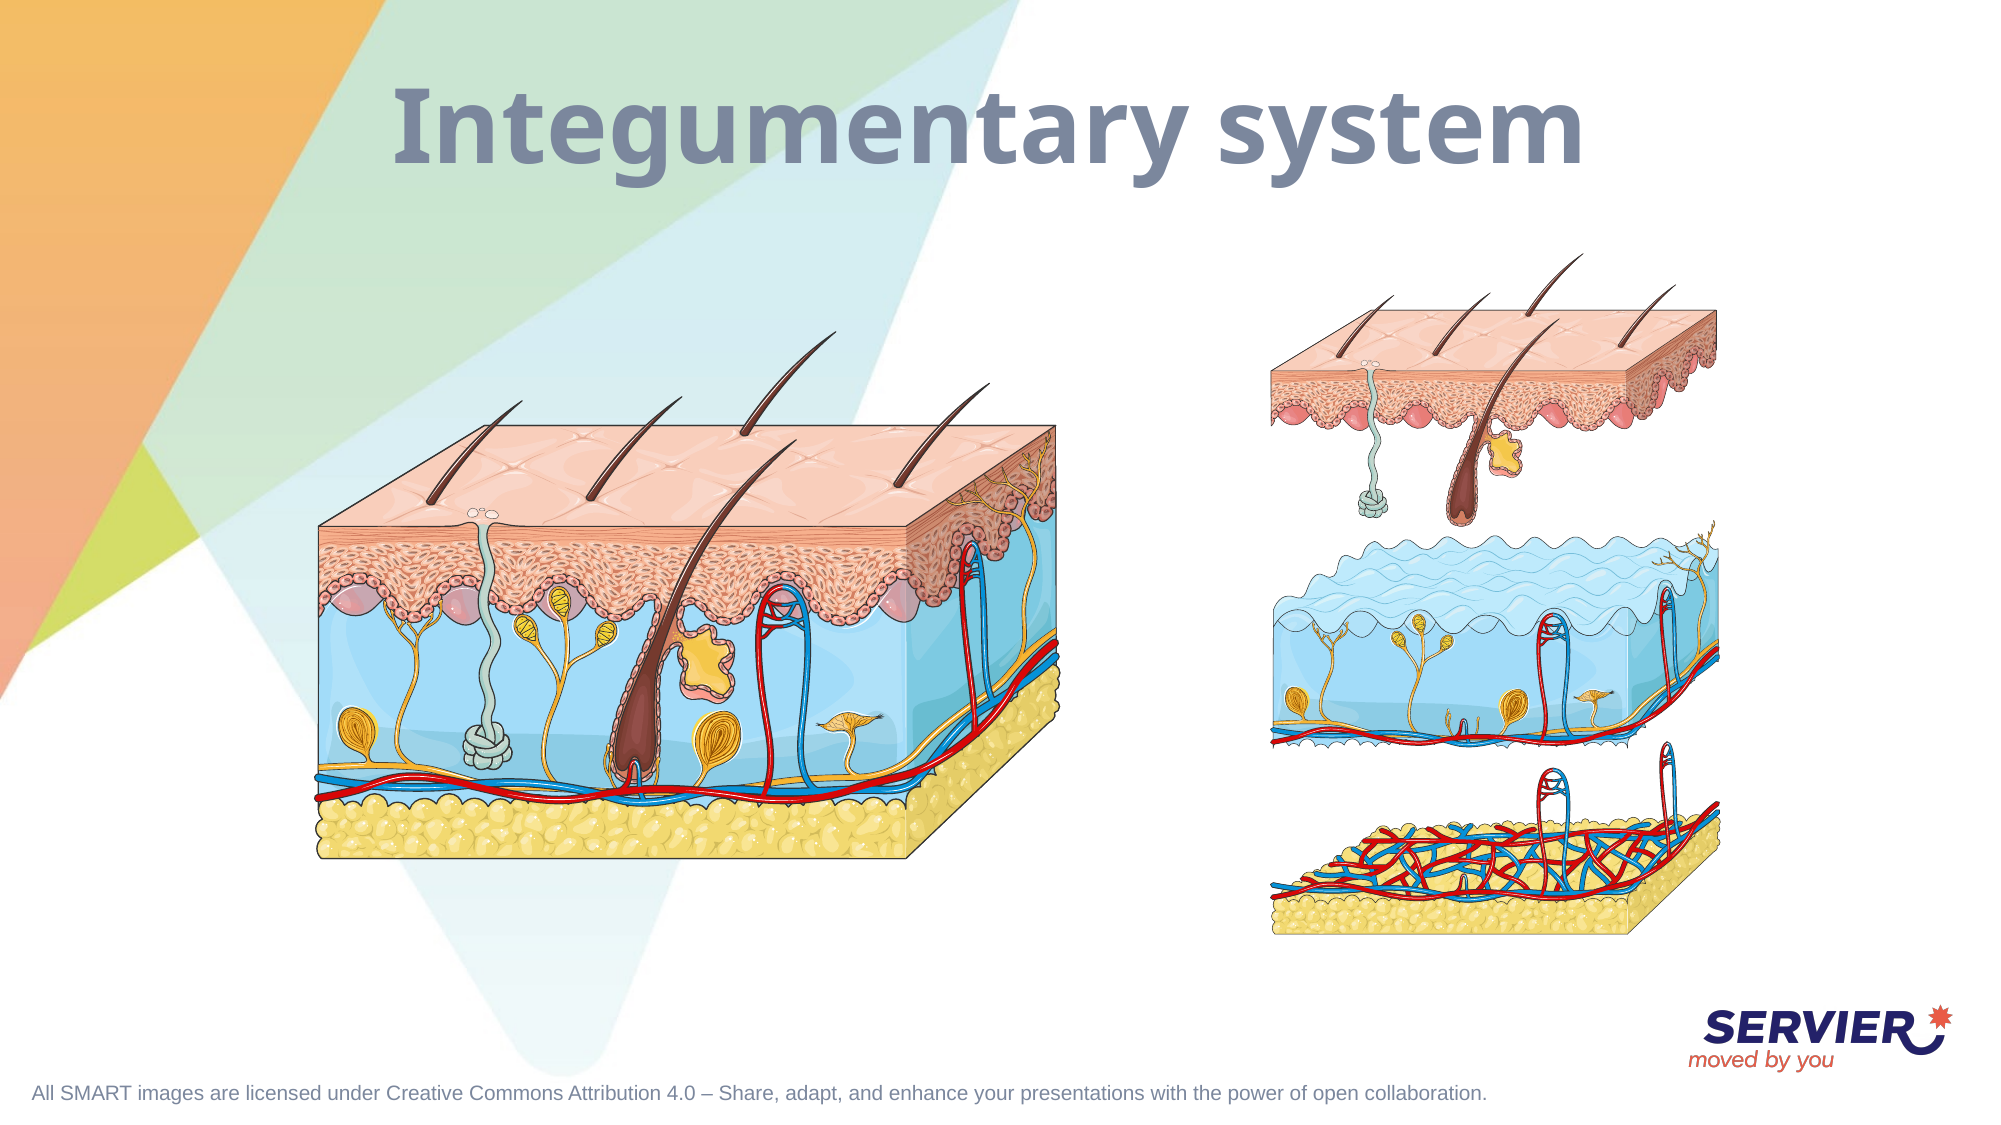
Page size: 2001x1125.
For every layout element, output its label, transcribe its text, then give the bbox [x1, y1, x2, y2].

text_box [256, 311, 1060, 859]
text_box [1270, 253, 1717, 519]
picture [0, 0, 2001, 1125]
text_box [1270, 519, 1720, 749]
title Integumentary system [55, 12, 1927, 232]
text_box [1270, 757, 1721, 935]
